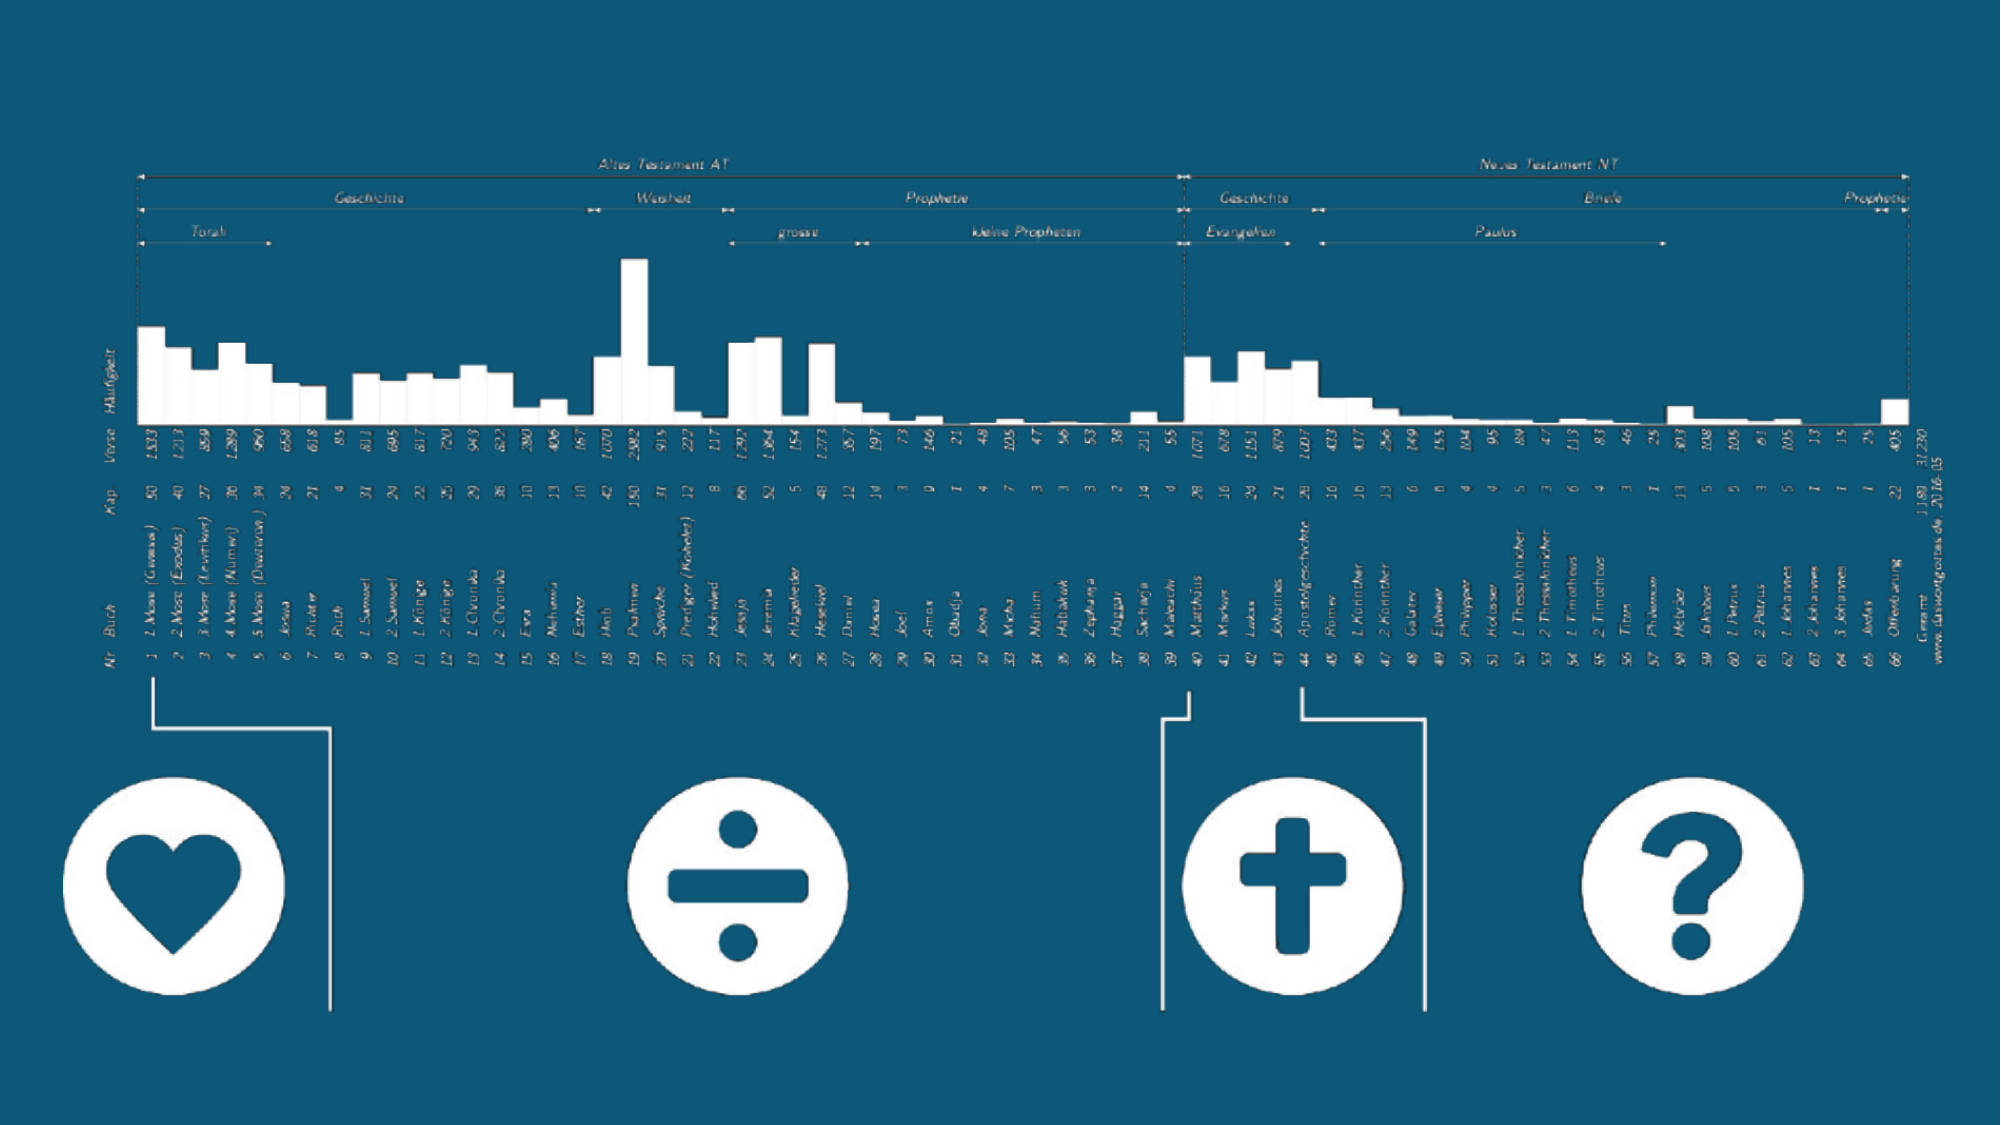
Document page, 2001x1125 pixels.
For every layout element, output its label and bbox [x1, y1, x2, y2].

picture [63, 69, 2000, 1053]
